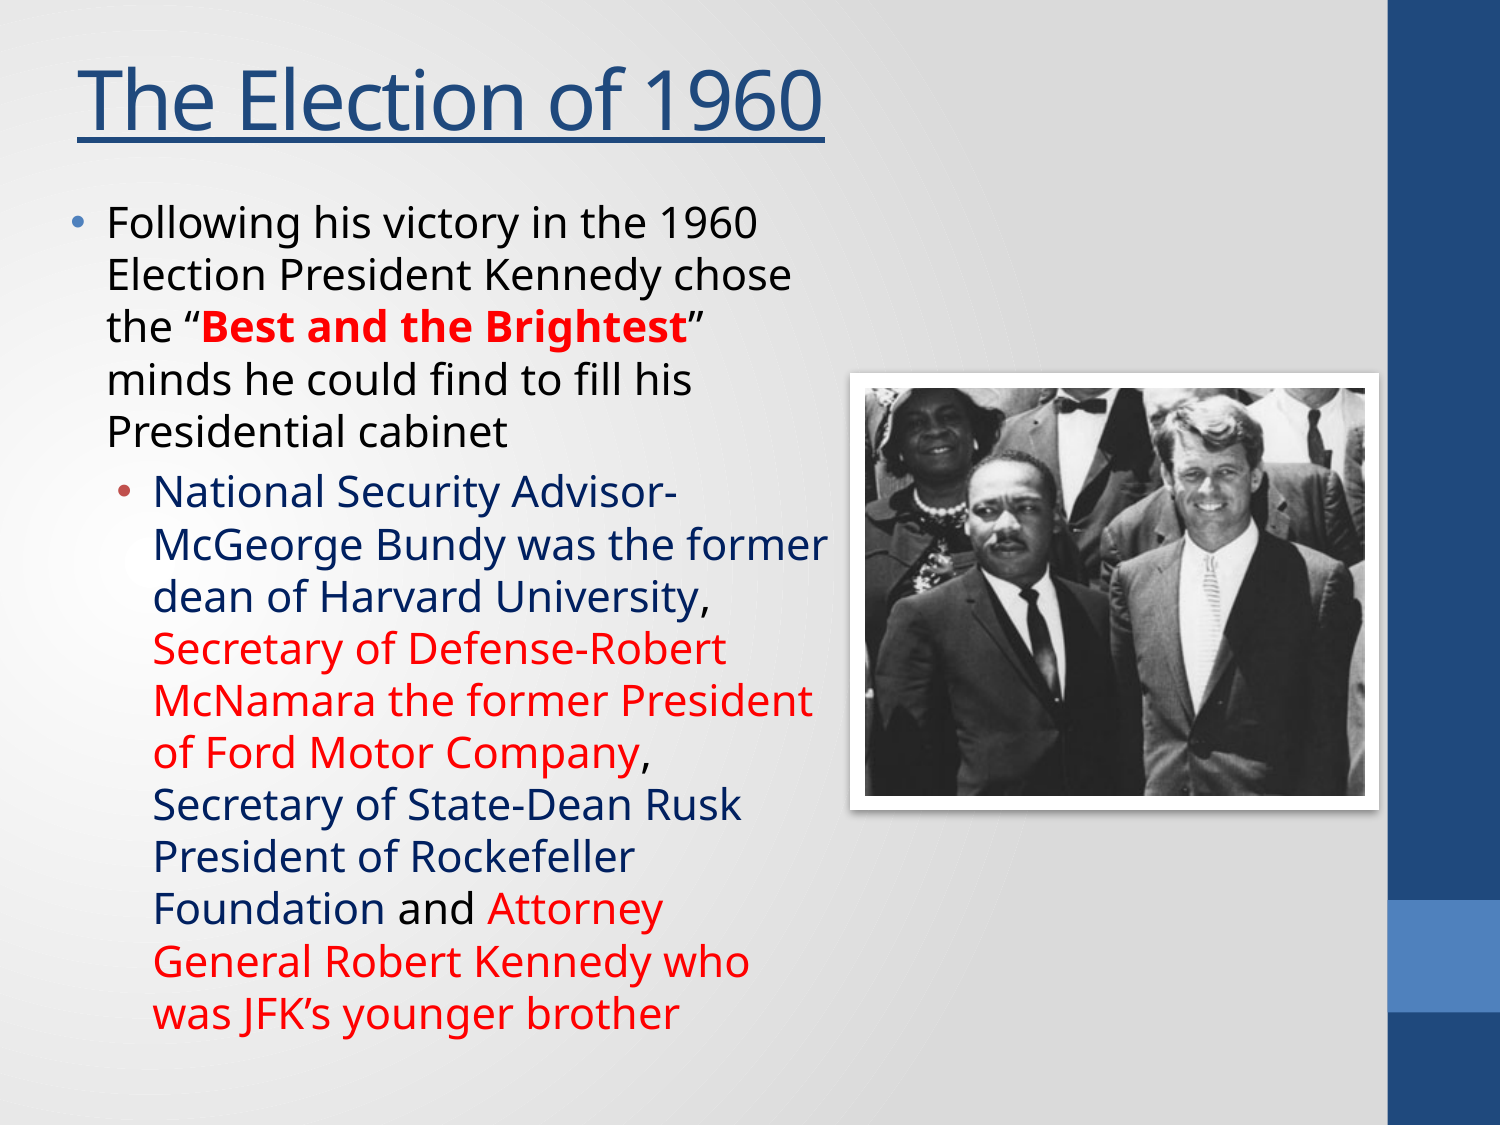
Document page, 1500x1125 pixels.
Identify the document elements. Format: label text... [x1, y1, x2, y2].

picture [864, 386, 1366, 797]
list Following his victory in the 1960 Election President Kennedy chose the “Best and the Brightest” minds he could find to fill his Presidential cabinet National Security Advisor-McGeorge Bundy was the former dean of Harvard University, Secretary of Defense-Robert McNamara the former President of Ford Motor Company, Secretary of State-Dean Rusk President of Rockefeller Foundation and Attorney General Robert Kennedy who was JFK’s younger brother [37, 187, 850, 1100]
title The Election of 1960 [62, 24, 1313, 170]
